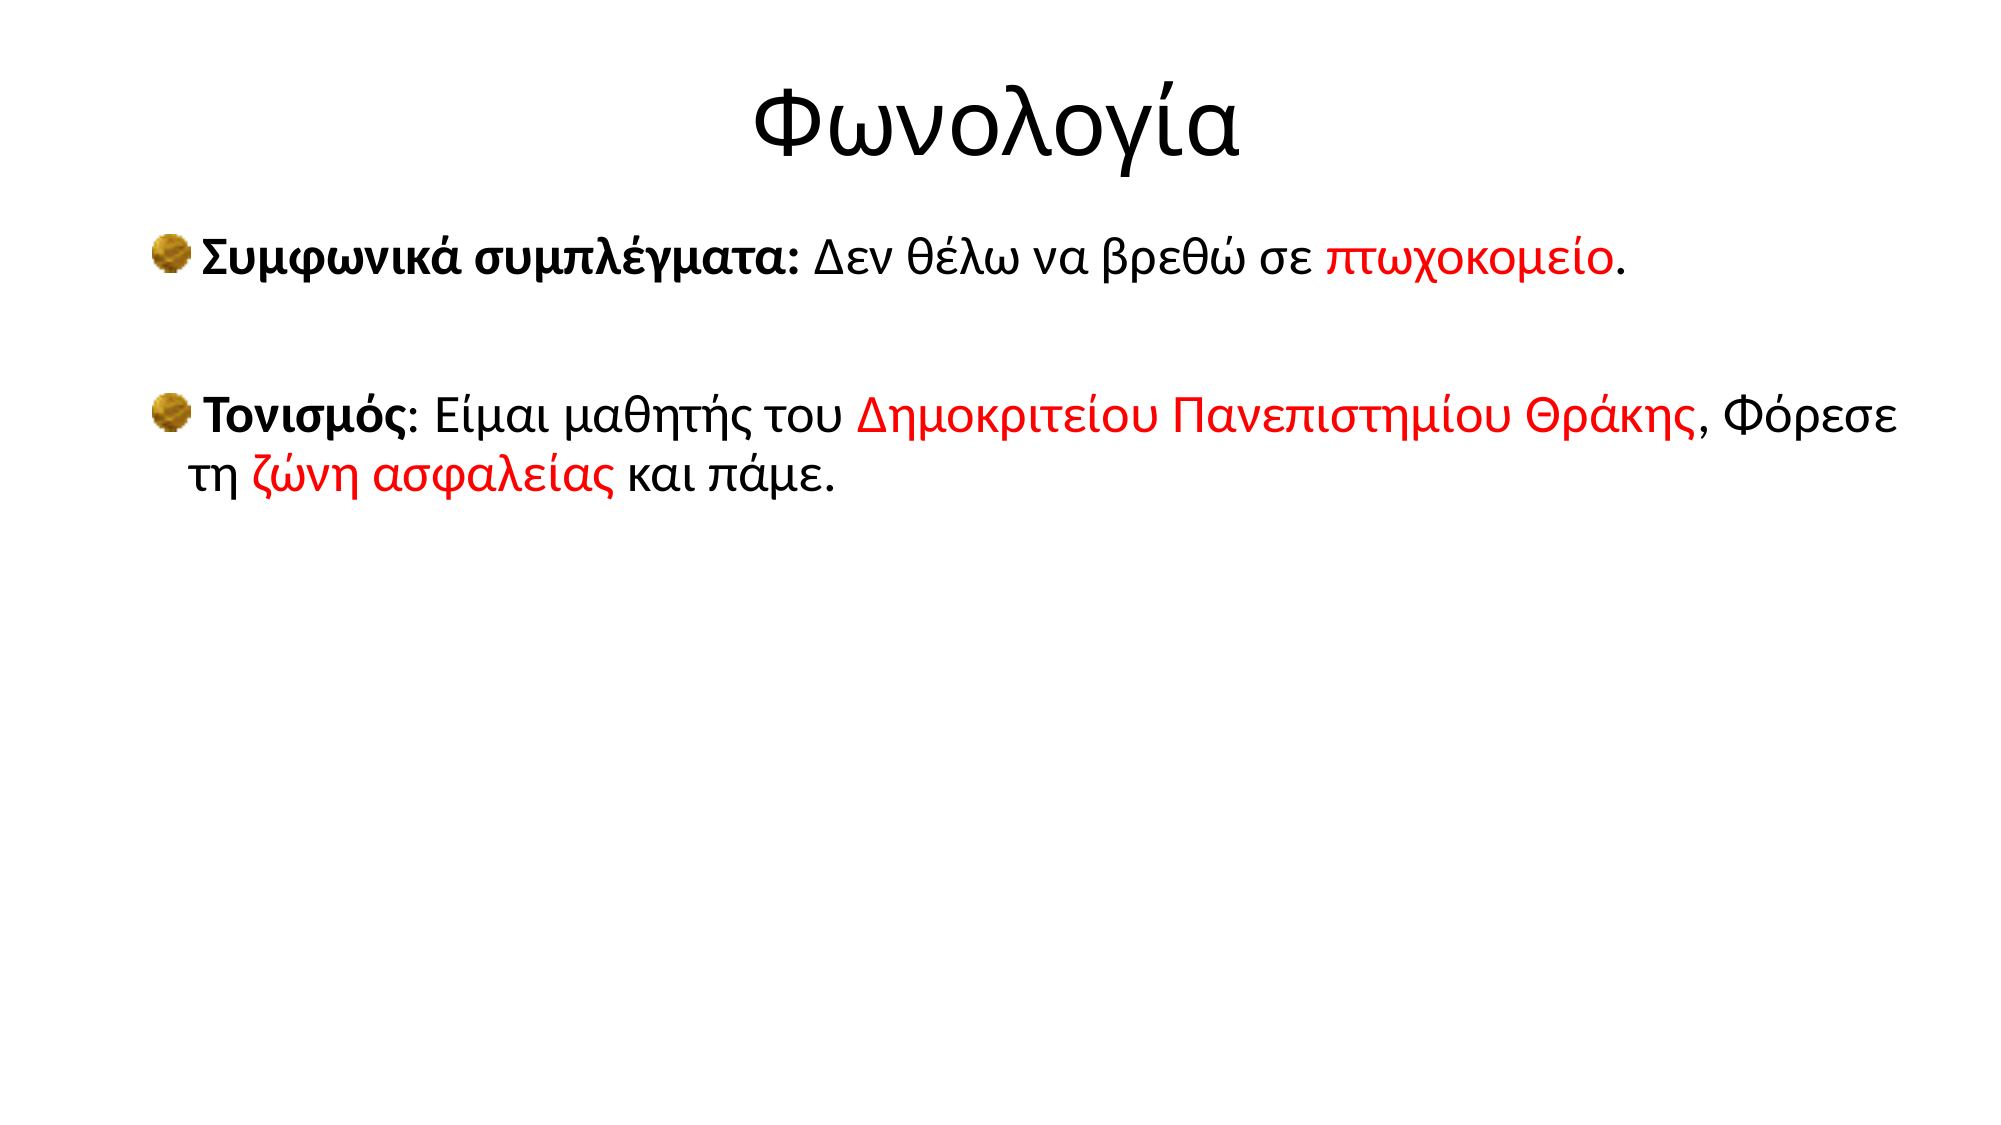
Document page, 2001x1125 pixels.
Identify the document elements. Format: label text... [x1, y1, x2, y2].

picture [152, 234, 191, 273]
list Συμφωνικά συμπλέγματα: Δεν θέλω να βρεθώ σε πτωχοκομείο. Τονισμός: Είμαι μαθητής του Δημοκριτείου Πανεπιστημίου Θράκης, Φόρεσε τη ζώνη ασφαλείας και πάμε. [137, 219, 1914, 1047]
picture [152, 393, 191, 432]
title Φωνολογία [133, 54, 1859, 197]
